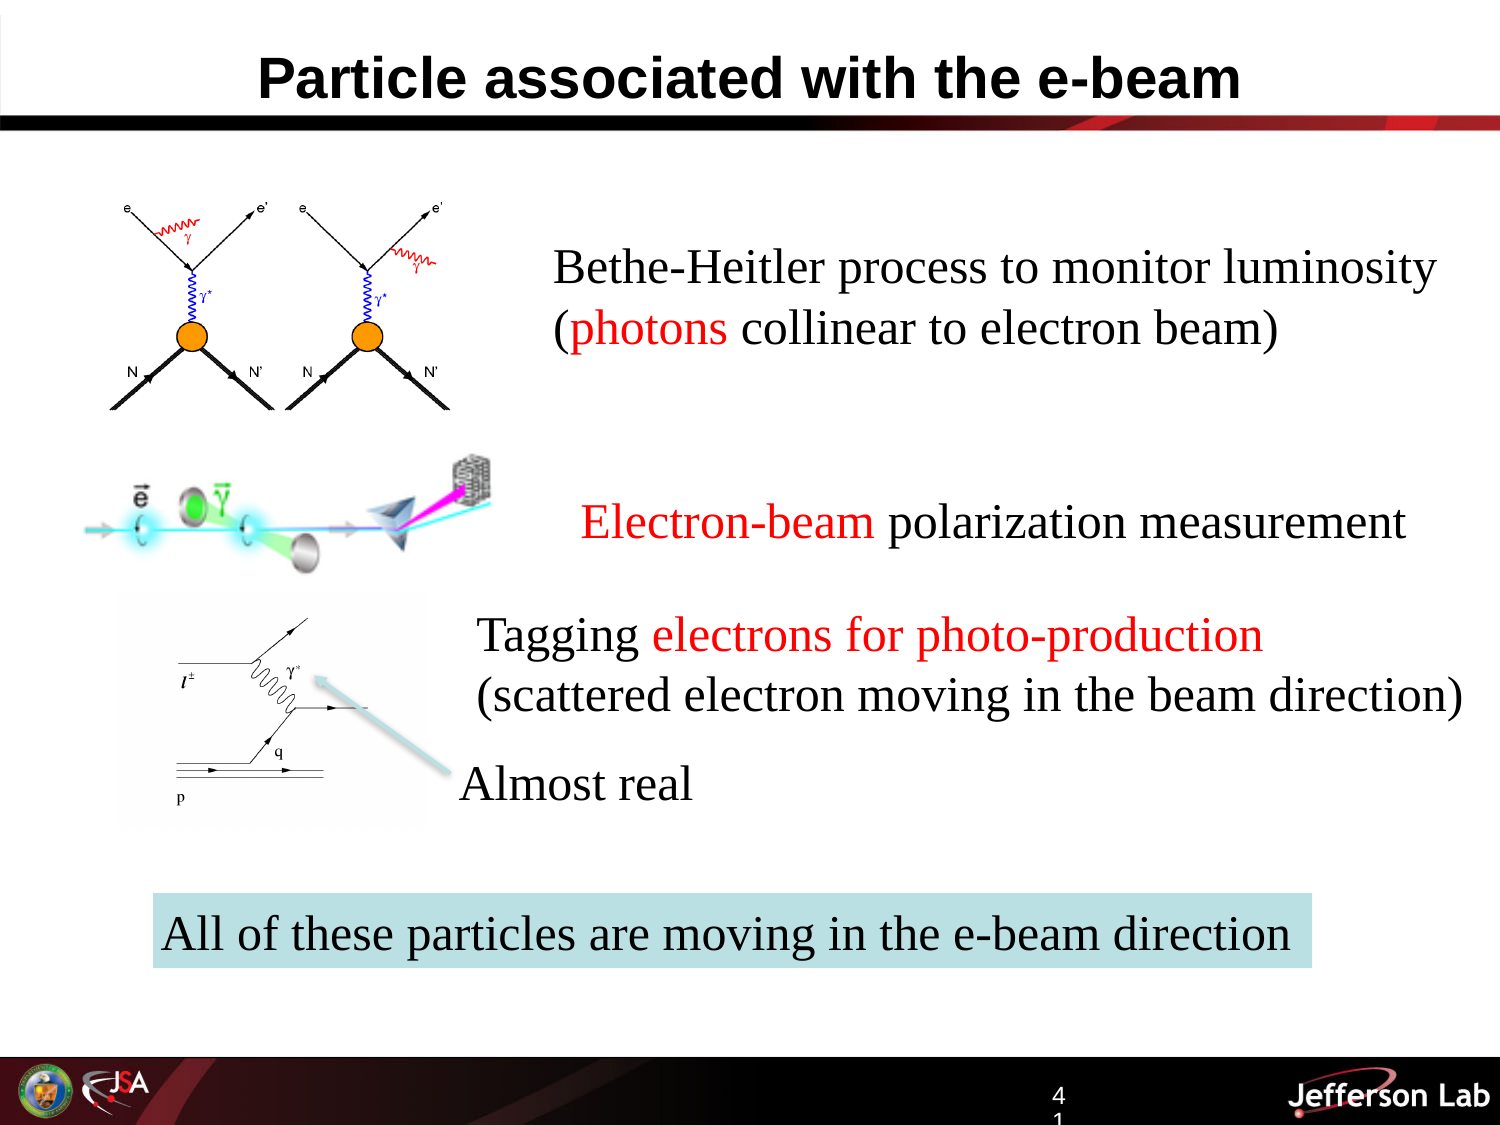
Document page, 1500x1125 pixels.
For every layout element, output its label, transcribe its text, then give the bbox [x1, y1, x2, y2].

text_box Almost real [451, 743, 702, 819]
picture [0, 0, 1500, 1125]
title Particle associated with the e-beam [111, 0, 1388, 151]
text_box All of these particles are moving in the e-beam direction [153, 893, 1313, 968]
text_box Electron-beam polarization measurement [572, 481, 1415, 557]
text_box (photons collinear to electron beam) [545, 287, 1288, 362]
text_box Bethe-Heitler process to monitor luminosity [545, 226, 1446, 302]
slide_number 41 [1044, 1072, 1077, 1118]
text_box Tagging electrons for photo-production (scattered electron moving in the beam direction) [468, 593, 1472, 729]
